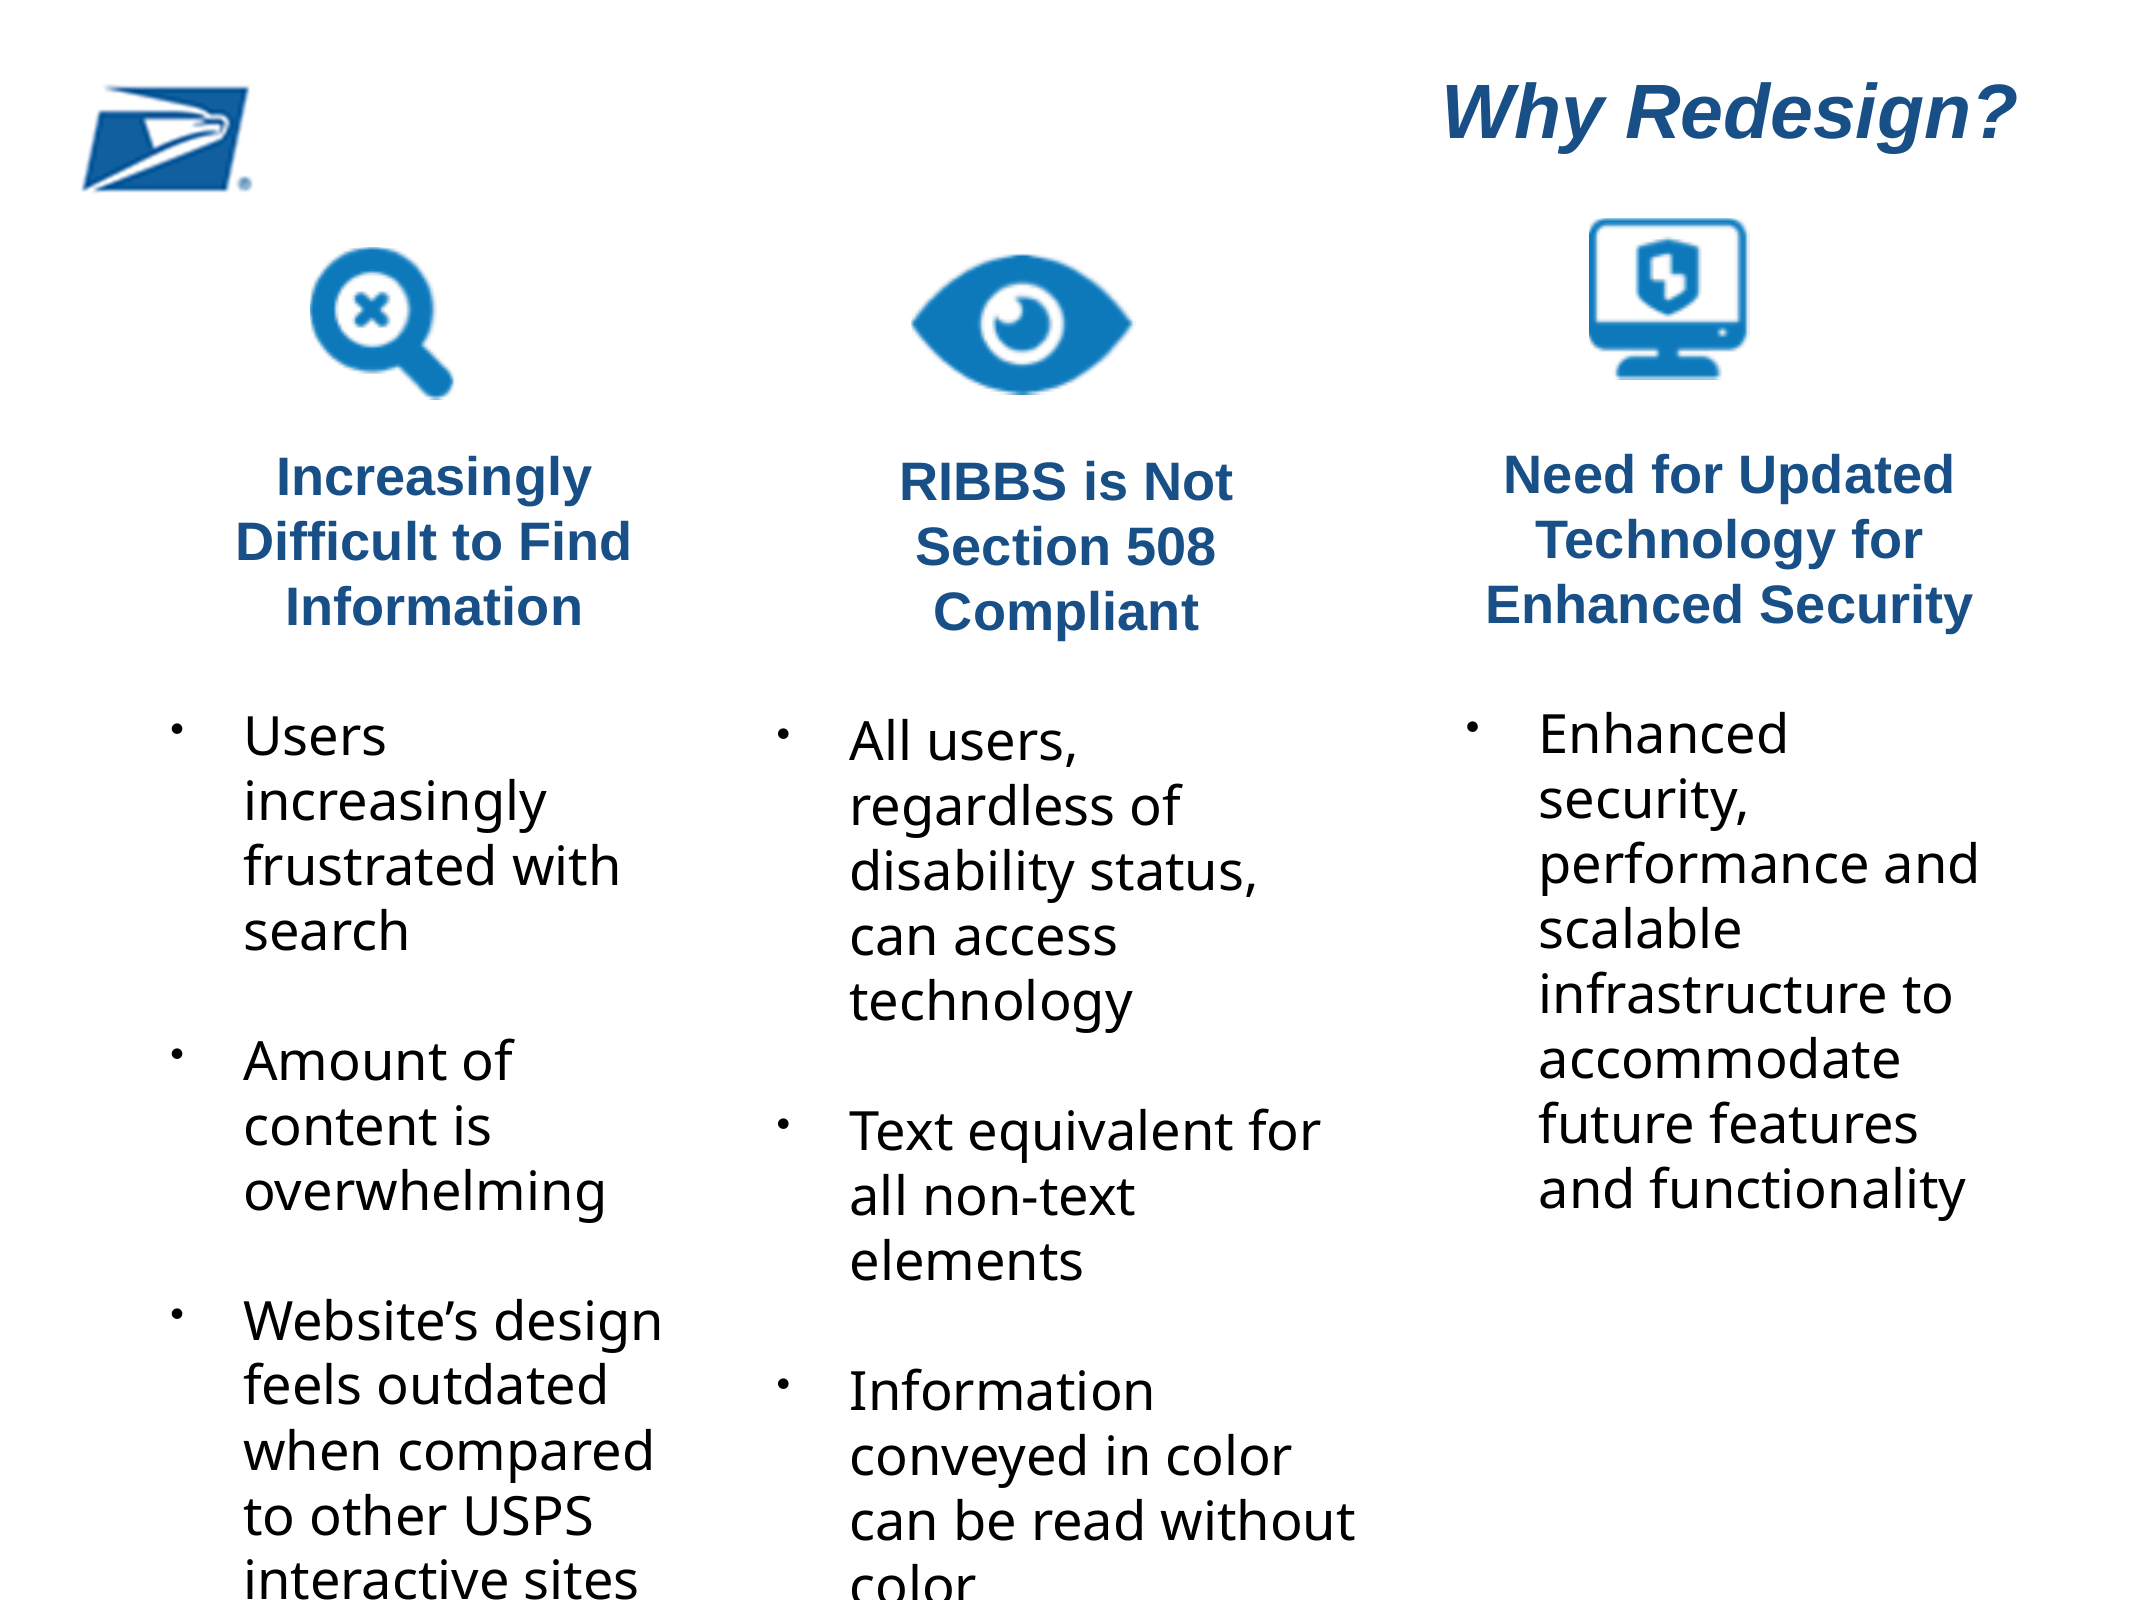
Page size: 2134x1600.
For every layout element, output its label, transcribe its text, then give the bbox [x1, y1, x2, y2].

picture [1589, 218, 1750, 380]
picture [310, 247, 457, 401]
text_box RIBBS is Not Section 508 Compliant All users, regardless of disability status, can access technology Text equivalent for all non-text elements Information conveyed in color can be read without color [768, 438, 1366, 1479]
text_box Why Redesign? [1432, 53, 2027, 163]
text_box Increasingly Difficult to Find Information Users increasingly frustrated with search Amount of content is overwhelming Website’s design feels outdated when compared to other USPS interactive sites [162, 433, 707, 1534]
picture [910, 252, 1136, 395]
picture [50, 66, 274, 220]
text_box Need for Updated Technology for Enhanced Security Enhanced security, performance and scalable infrastructure to accommodate future features and functionality [1457, 431, 2003, 1241]
